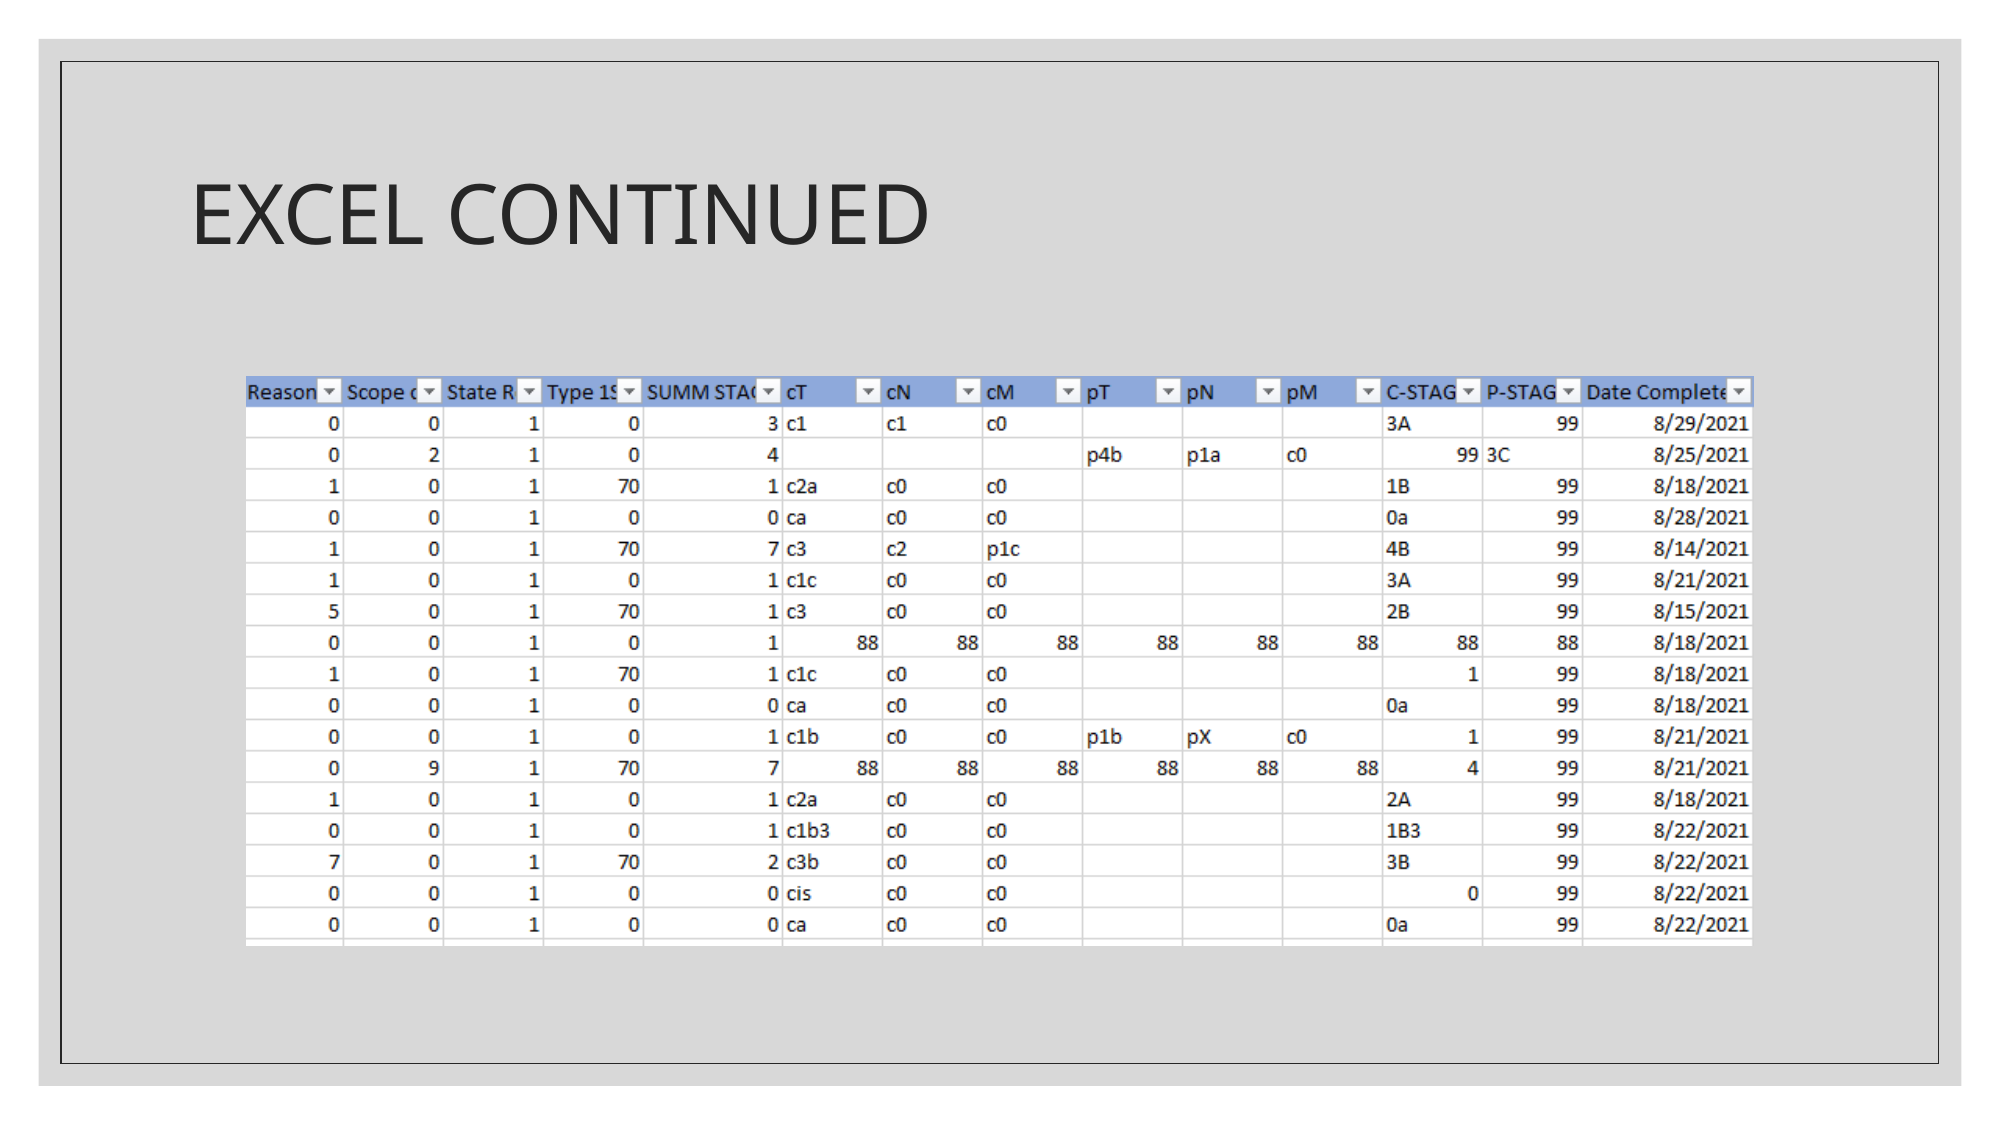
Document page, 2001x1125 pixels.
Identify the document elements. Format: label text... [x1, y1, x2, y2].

title EXCEL CONTINUED [174, 105, 1825, 331]
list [245, 376, 1754, 946]
